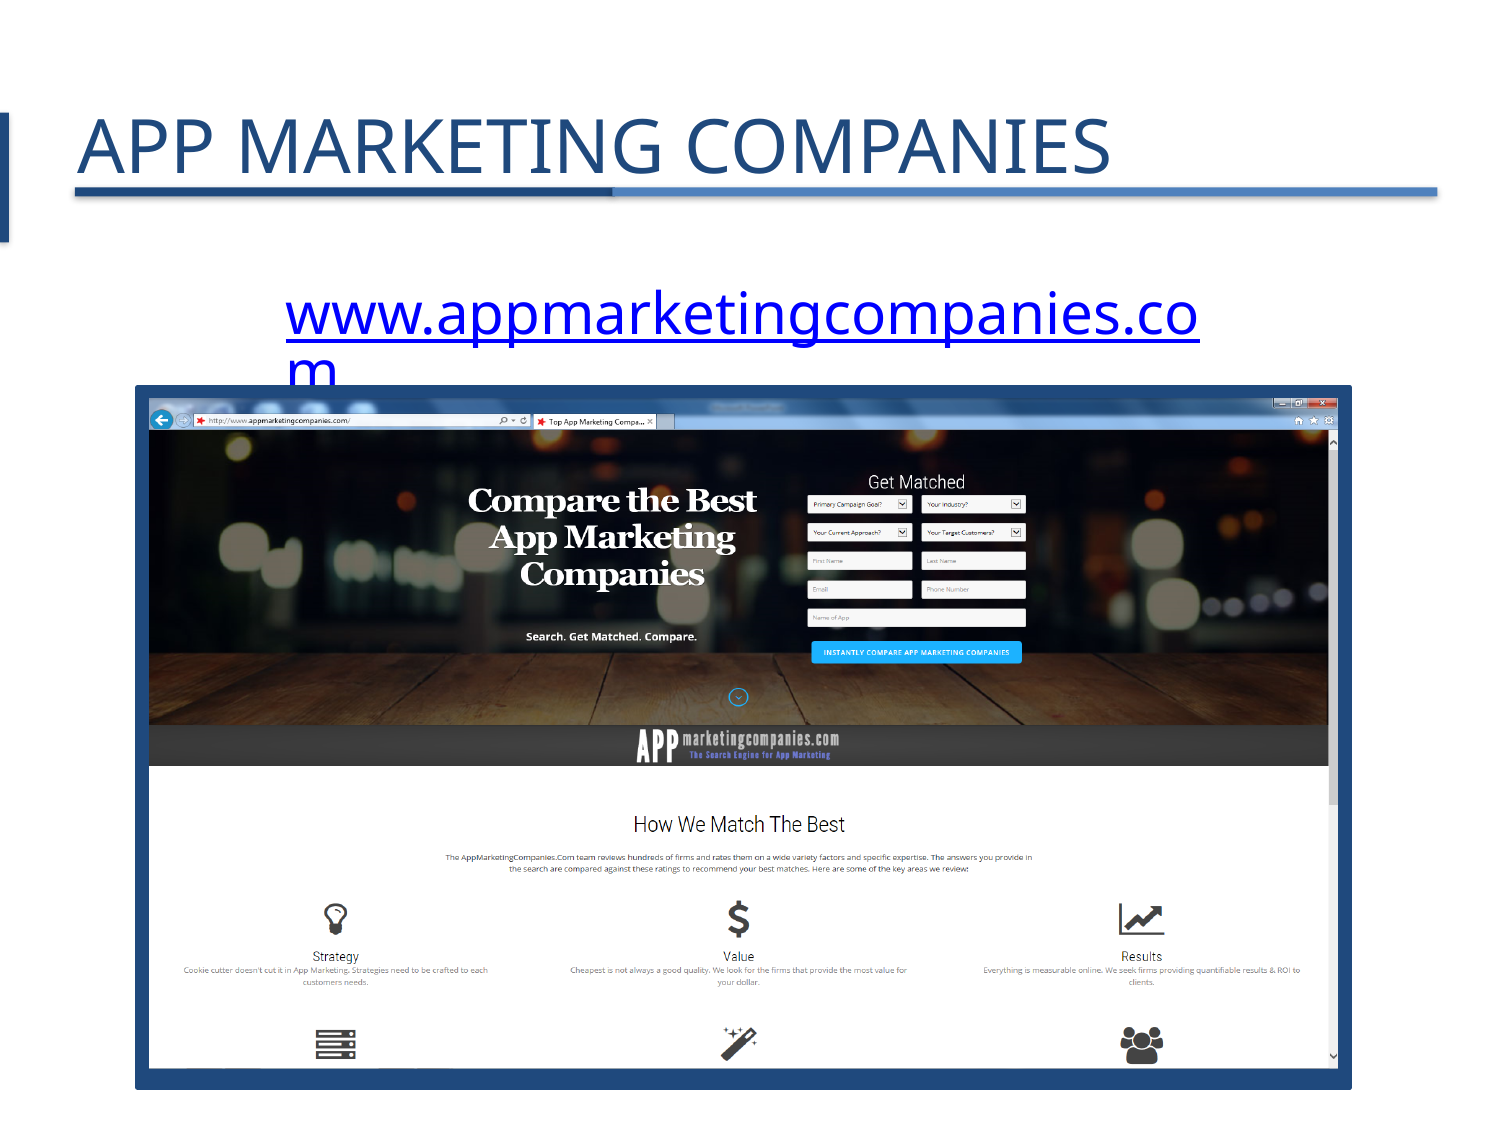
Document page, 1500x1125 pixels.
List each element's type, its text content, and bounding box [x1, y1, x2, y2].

title APP MARKETING COMPANIES [62, 50, 1413, 238]
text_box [137, 387, 1351, 1088]
text_box [74, 187, 610, 197]
text_box [612, 187, 1438, 197]
text_box [0, 112, 10, 243]
text_box www.appmarketingcompanies.com [249, 258, 1250, 374]
